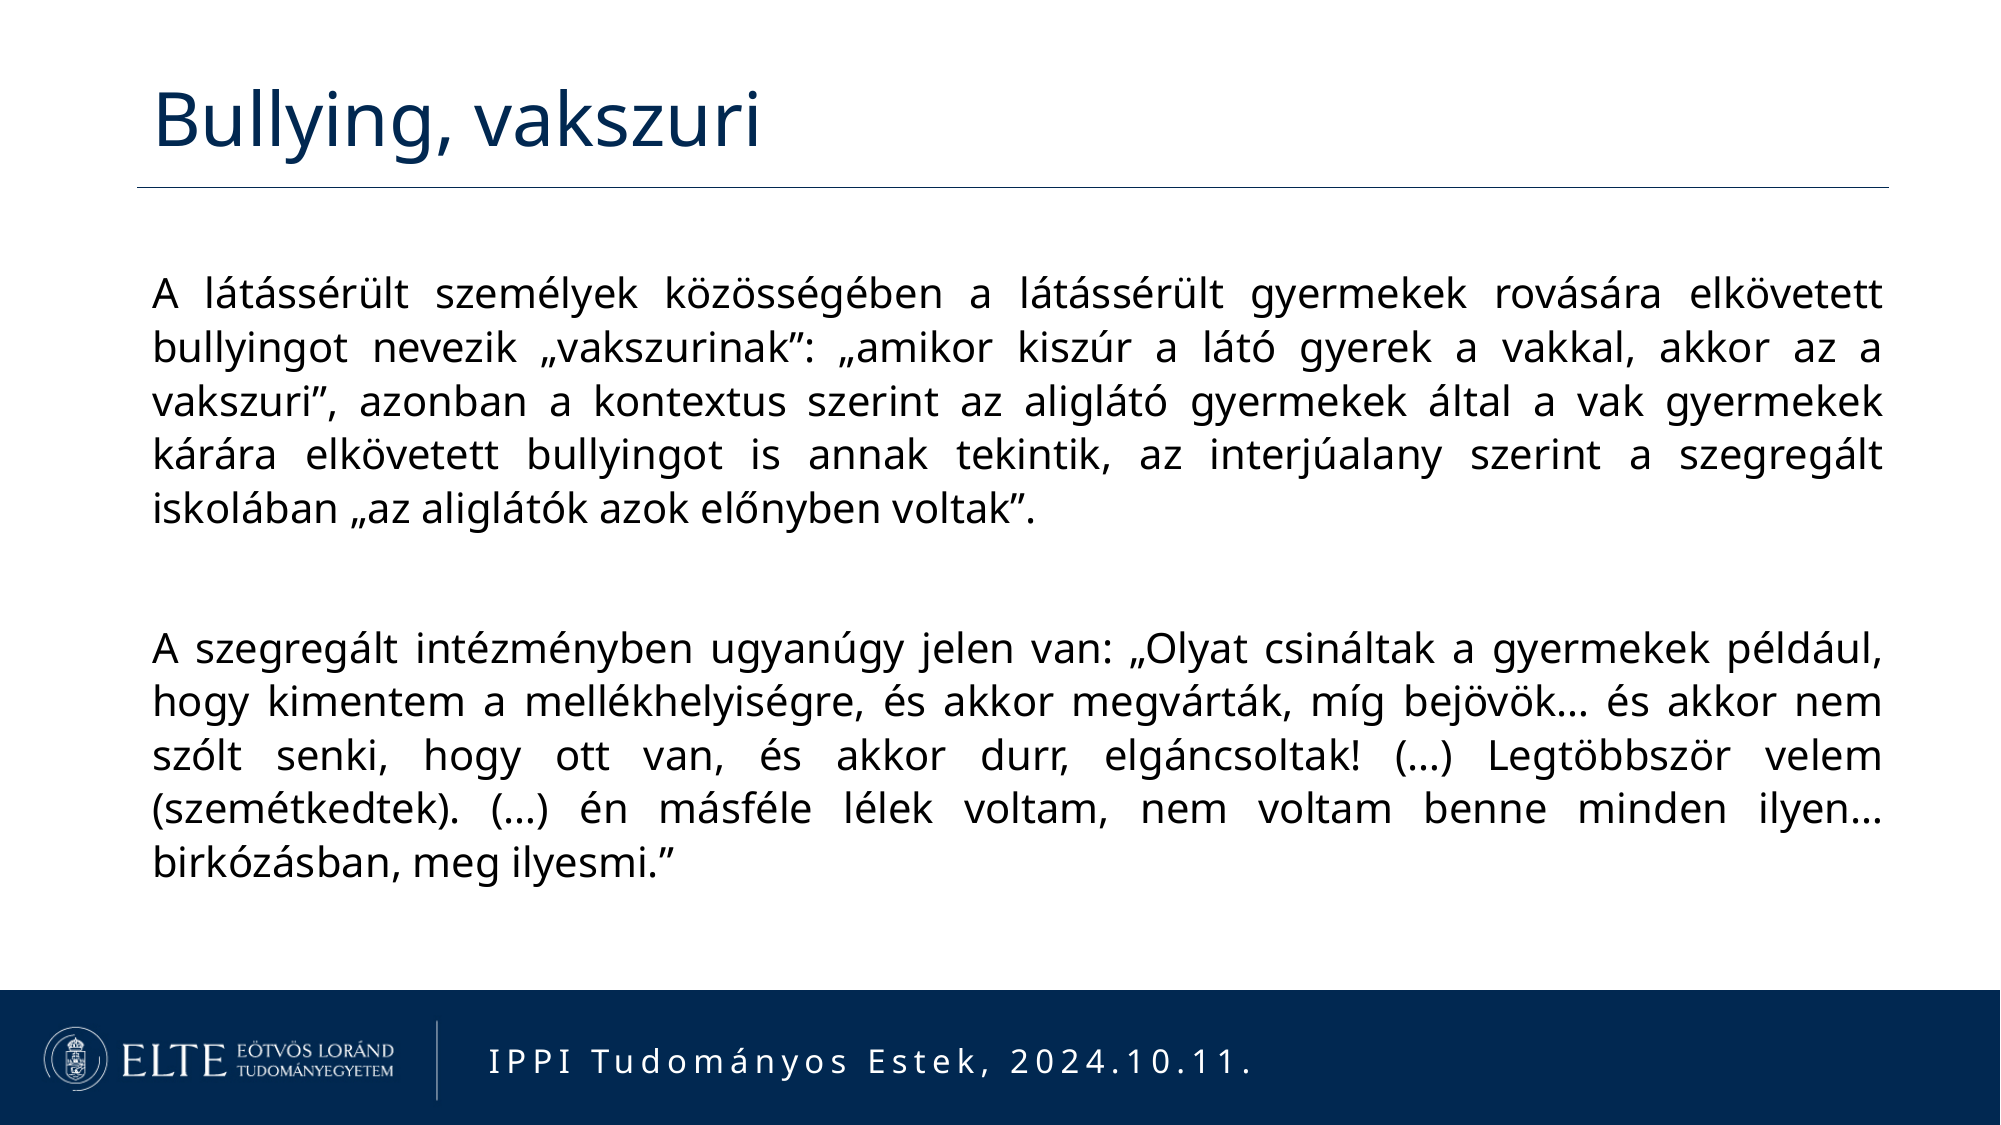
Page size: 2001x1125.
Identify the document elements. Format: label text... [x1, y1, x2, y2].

text_box Bullying, vakszuri [137, 63, 1863, 169]
picture [0, 990, 2000, 1125]
text_box A látássérült személyek közösségében a látássérült gyermekek rovására elkövetett bullyingot nevezik „vakszurinak”: „amikor kiszúr a látó gyerek a vakkal, akkor az a vakszuri”, azonban a kontextus szerint az aliglátó gyermekek által a vak gyermekek kárára elkövetett bullyingot is annak tekintik, az interjúalany szerint a szegregált iskolában „az aliglátók azok előnyben voltak”. A szegregált intézményben ugyanúgy jelen van: „Olyat csináltak a gyermekek például, hogy kimentem a mellékhelyiségre, és akkor megvárták, míg bejövök… és akkor nem szólt senki, hogy ott van, és akkor durr, elgáncsoltak! (…) Legtöbbször velem (szemétkedtek). (…) én másféle lélek voltam, nem voltam benne minden ilyen… birkózásban, meg ilyesmi.” [137, 256, 1899, 894]
